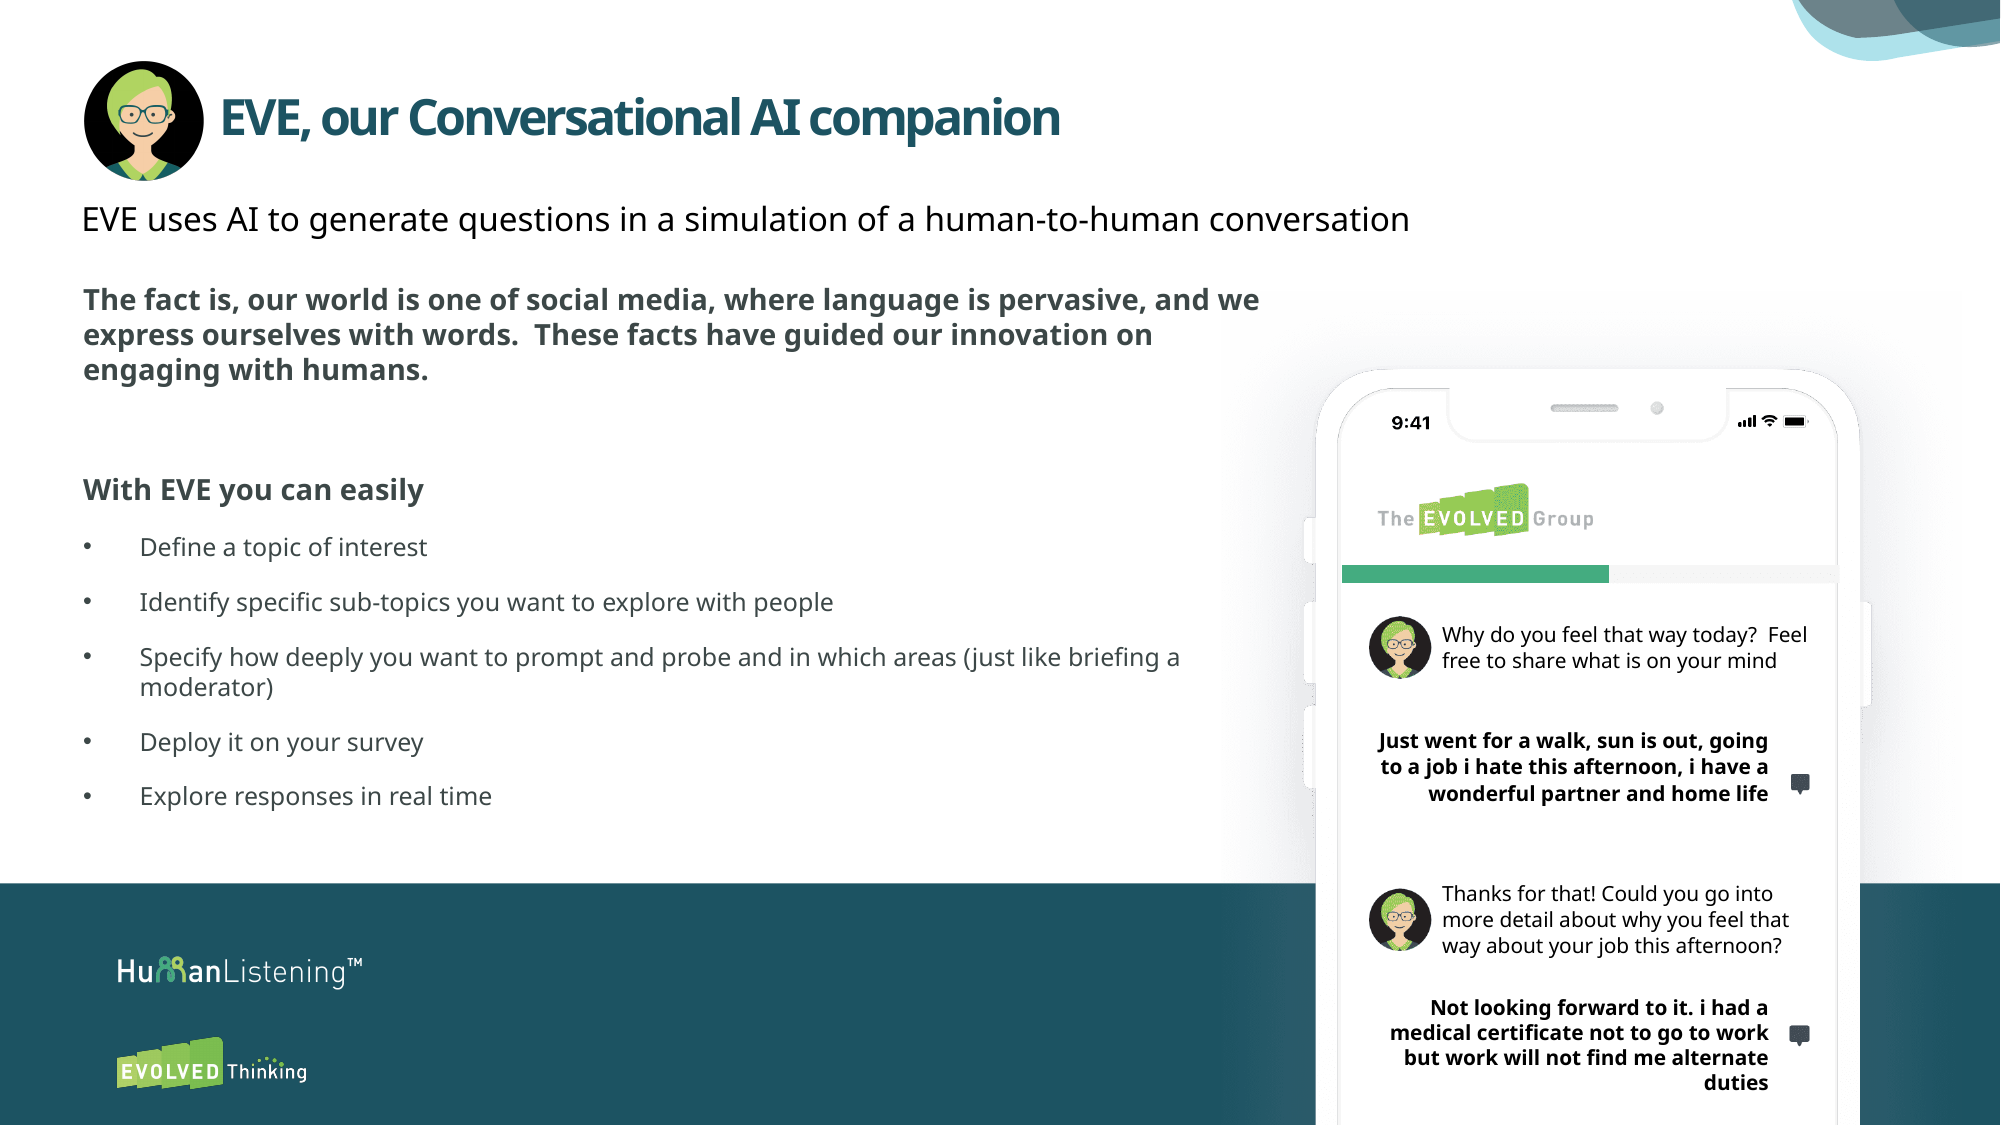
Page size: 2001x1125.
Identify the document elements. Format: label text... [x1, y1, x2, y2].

list Thanks for that! Could you go into more detail about why you feel that way about your job this afternoon? [1442, 879, 1811, 959]
picture [109, 948, 368, 996]
list EVE uses AI to generate questions in a simulation of a human-to-human conversation [81, 196, 1529, 257]
list Why do you feel that way today? Feel free to share what is on your mind [1442, 612, 1811, 681]
list Not looking forward to it. i had a medical certificate not to go to work but work will not find me alternate duties [1367, 995, 1769, 1075]
list Just went for a walk, sun is out, going to a job i hate this afternoon, i have a wonderful partner and home life [1367, 726, 1769, 841]
picture [81, 59, 206, 183]
picture [1221, 291, 1962, 1125]
text_box EVE, our Conversational AI companion [206, 77, 1287, 153]
text_box The fact is, our world is one of social media, where language is pervasive, and we express ourselves with words. These facts have guided our innovation on engaging with humans. With EVE you can easily Define a topic of interest Identify specific sub-topics you want to explore with people Specify how deeply you want to prompt and probe and in which areas (just like briefing a moderator) Deploy it on your survey Explore responses in real time [68, 273, 1282, 749]
picture [114, 1030, 309, 1096]
